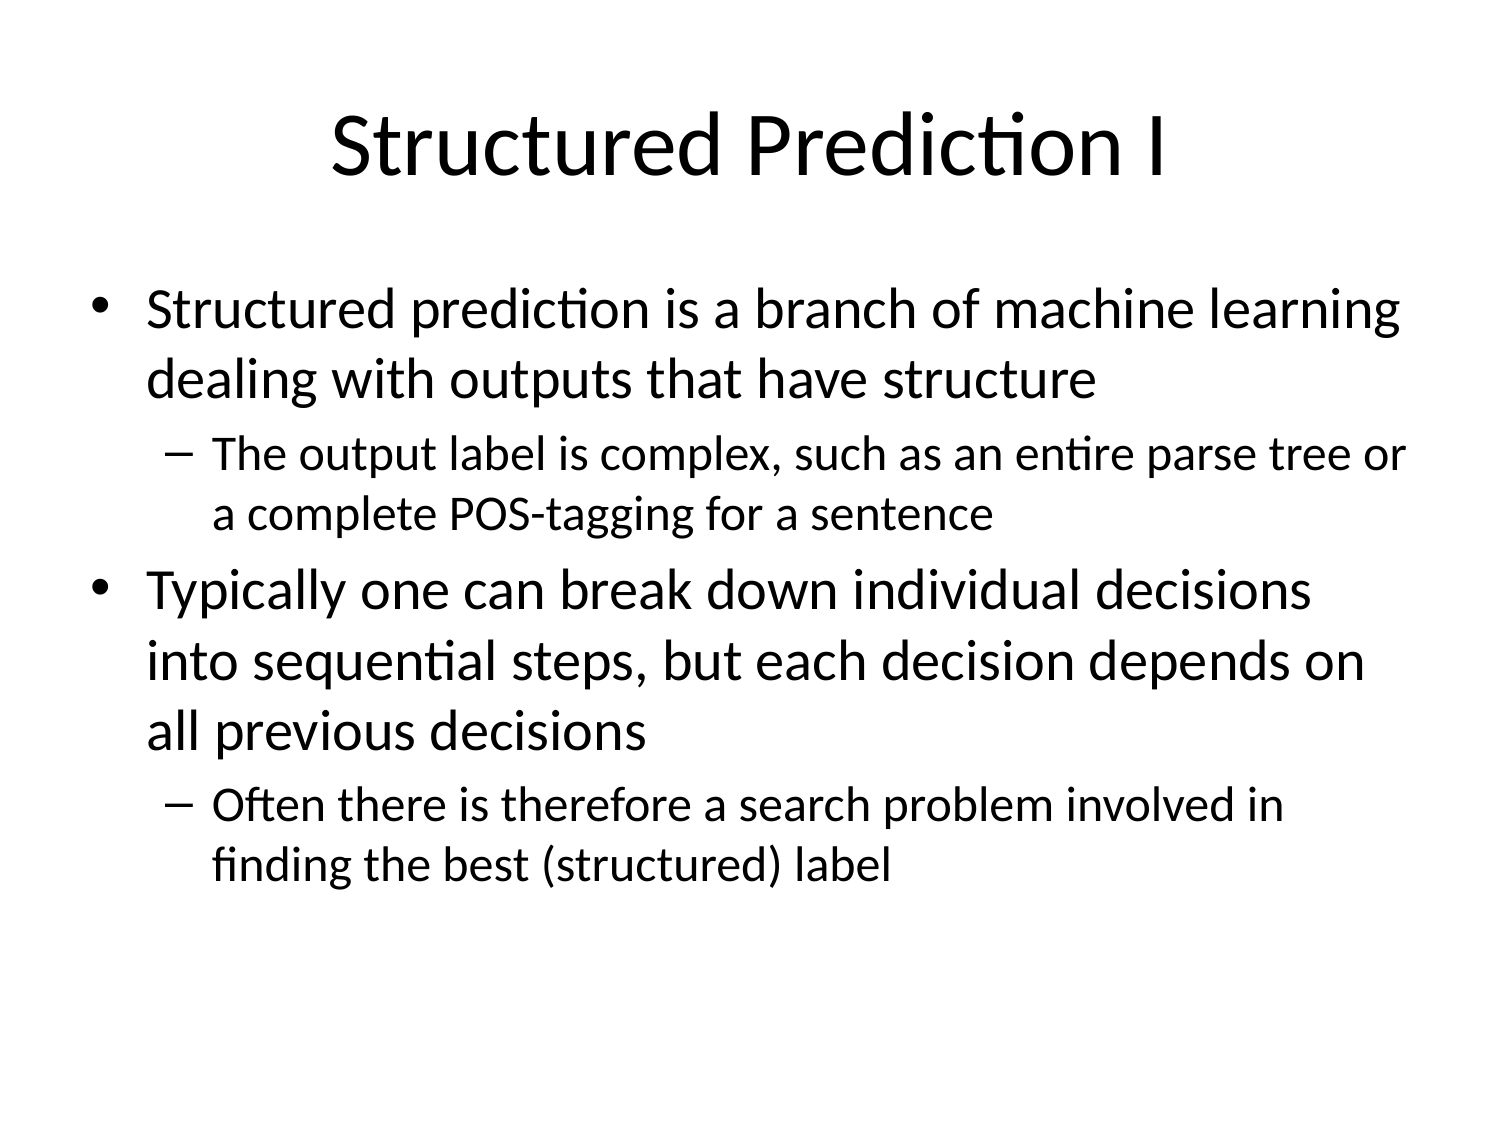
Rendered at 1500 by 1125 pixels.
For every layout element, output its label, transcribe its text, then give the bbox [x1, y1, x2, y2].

list Structured prediction is a branch of machine learning dealing with outputs that have structure The output label is complex, such as an entire parse tree or a complete POS-tagging for a sentence Typically one can break down individual decisions into sequential steps, but each decision depends on all previous decisions Often there is therefore a search problem involved in finding the best (structured) label [75, 262, 1425, 1005]
title Structured Prediction I [75, 45, 1425, 233]
